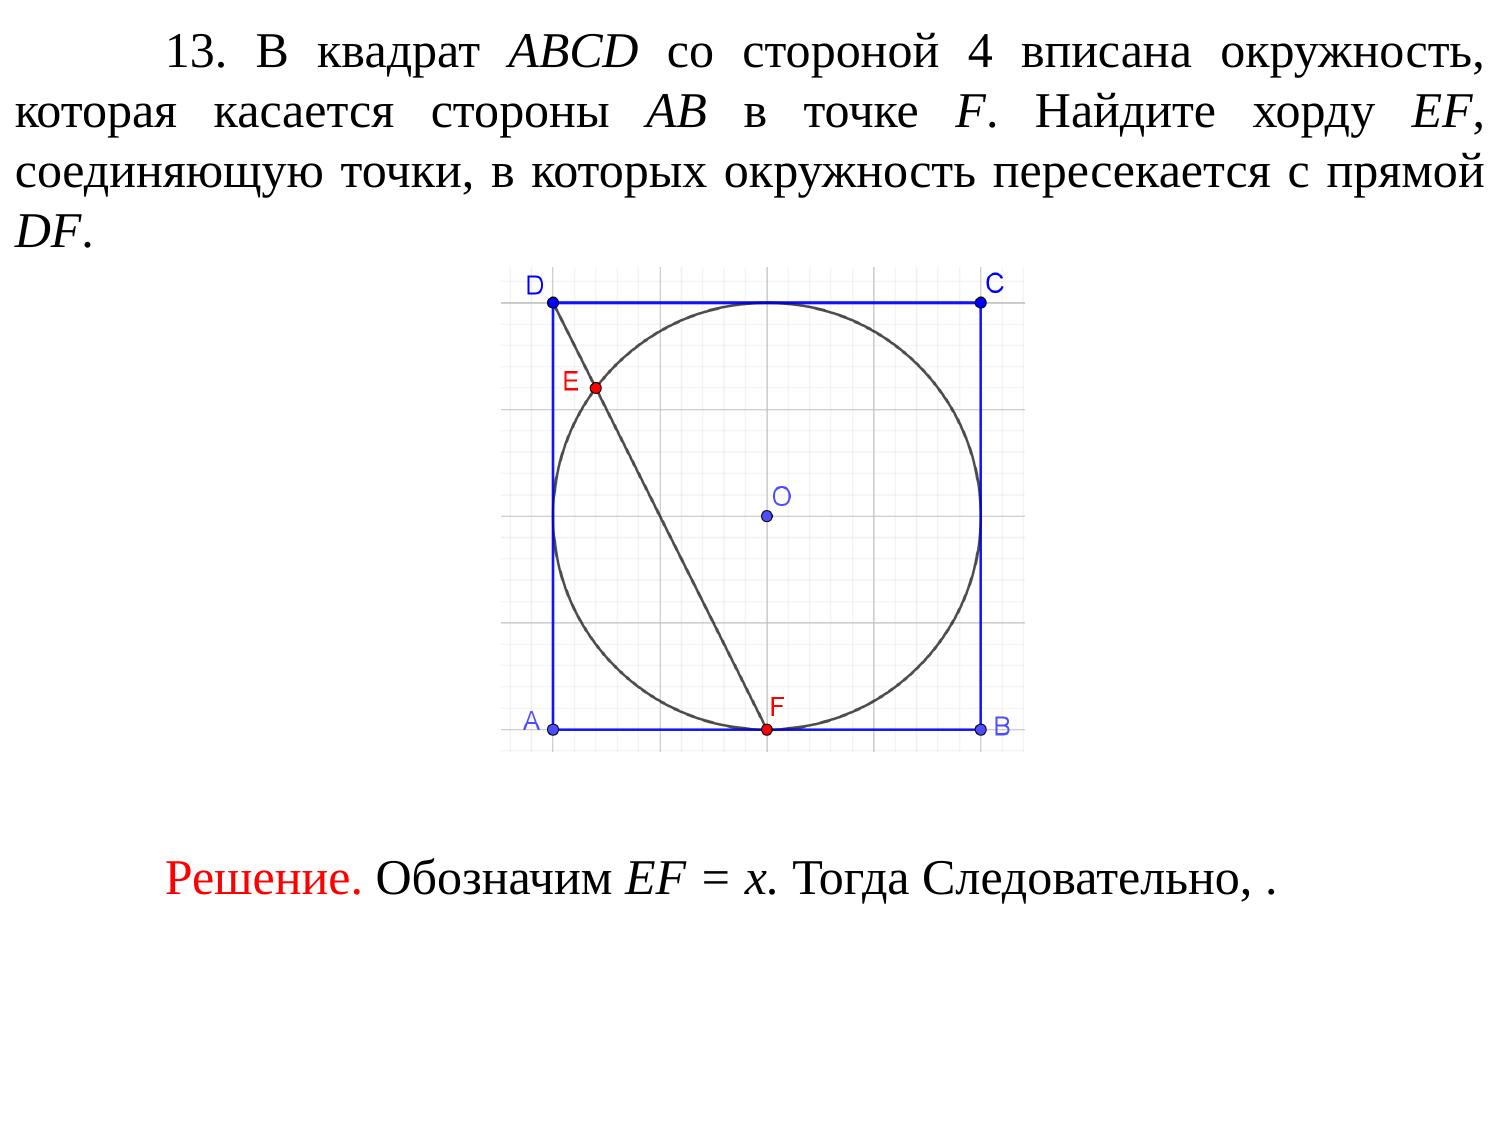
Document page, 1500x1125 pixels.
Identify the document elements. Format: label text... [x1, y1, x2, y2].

text_box 13. В квадрат ABCD со стороной 4 вписана окружность, которая касается стороны AB в точке F. Найдите хорду EF, соединяющую точки, в которых окружность пересекается с прямой DF. [0, 9, 1500, 265]
picture [501, 266, 1025, 752]
